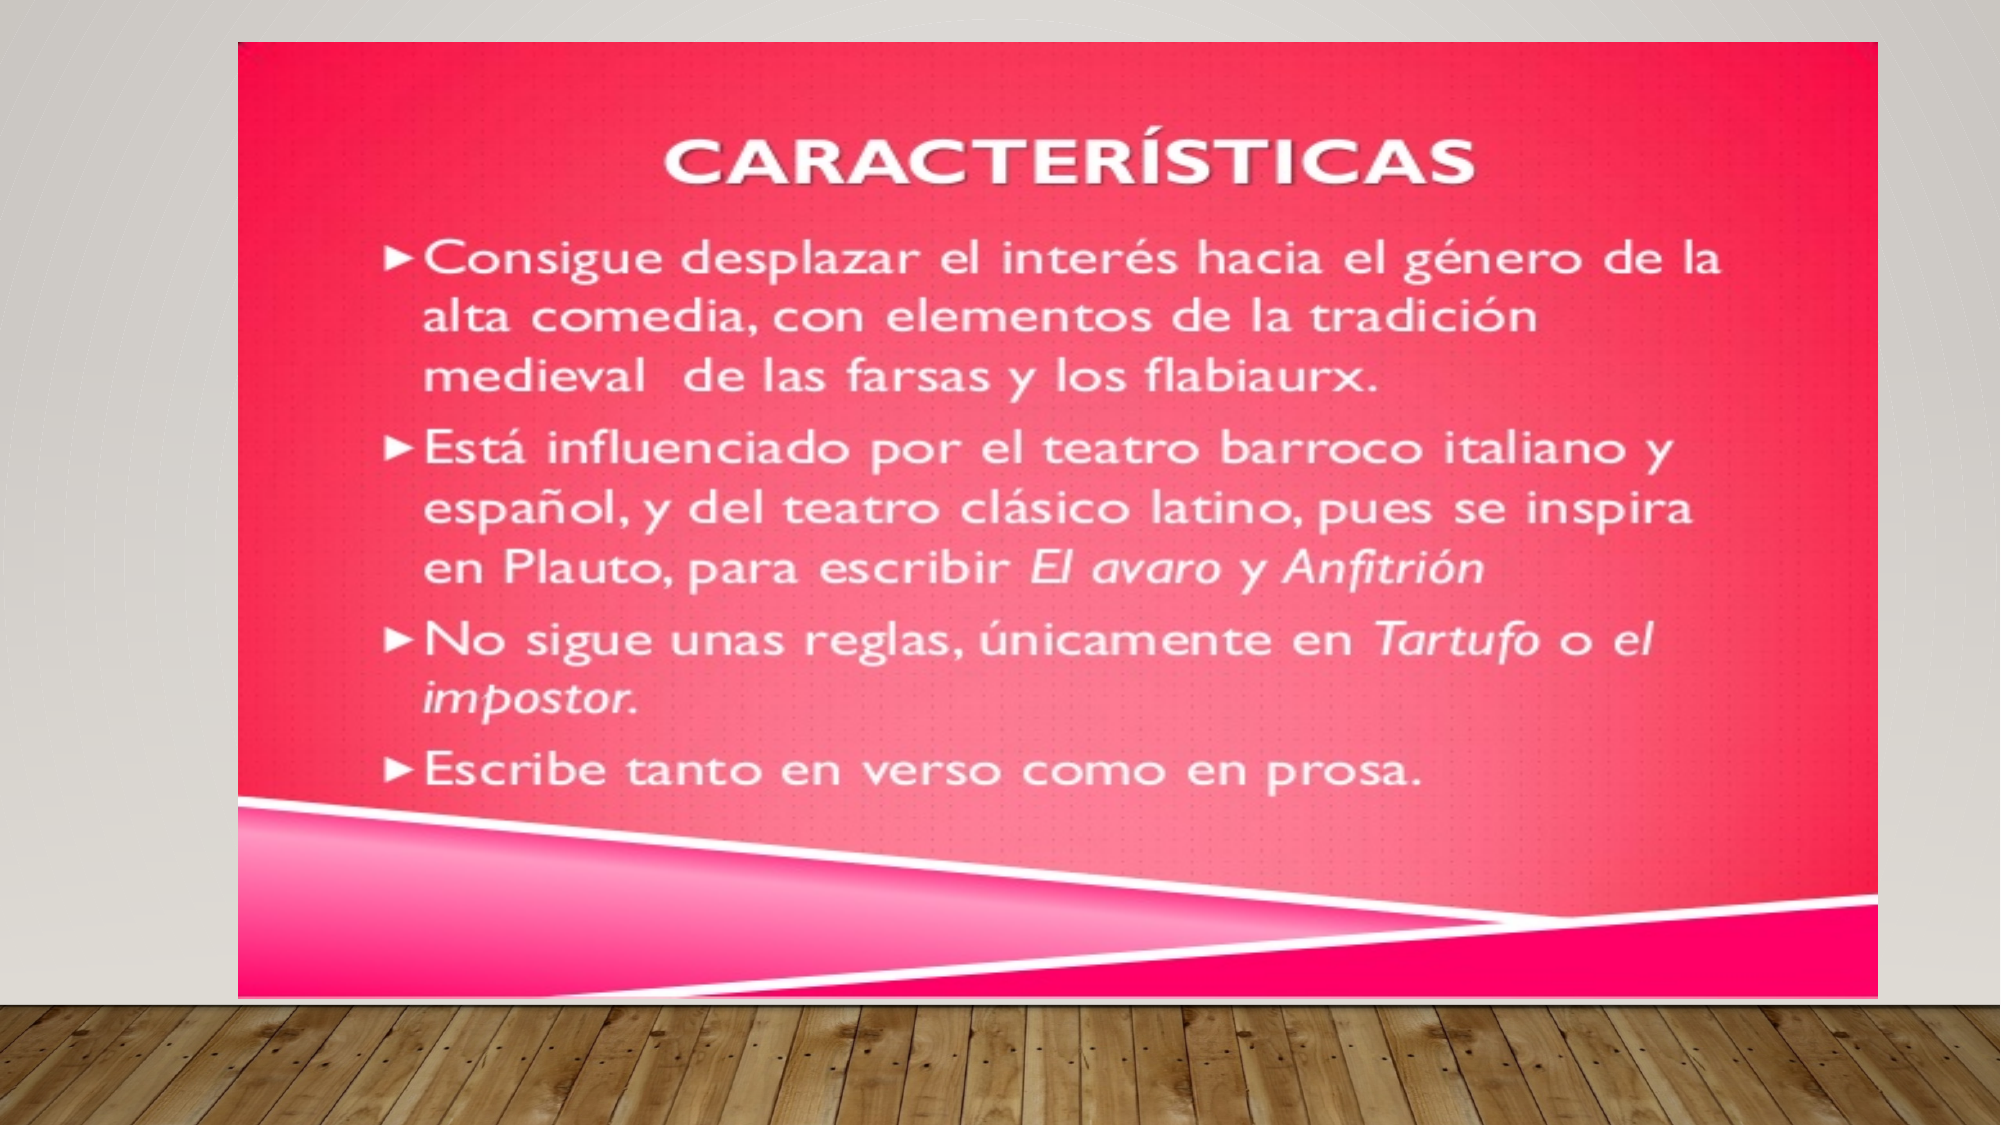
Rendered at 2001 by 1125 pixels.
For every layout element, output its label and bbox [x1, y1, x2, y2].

list [237, 42, 1878, 999]
picture [0, 1005, 2000, 1125]
